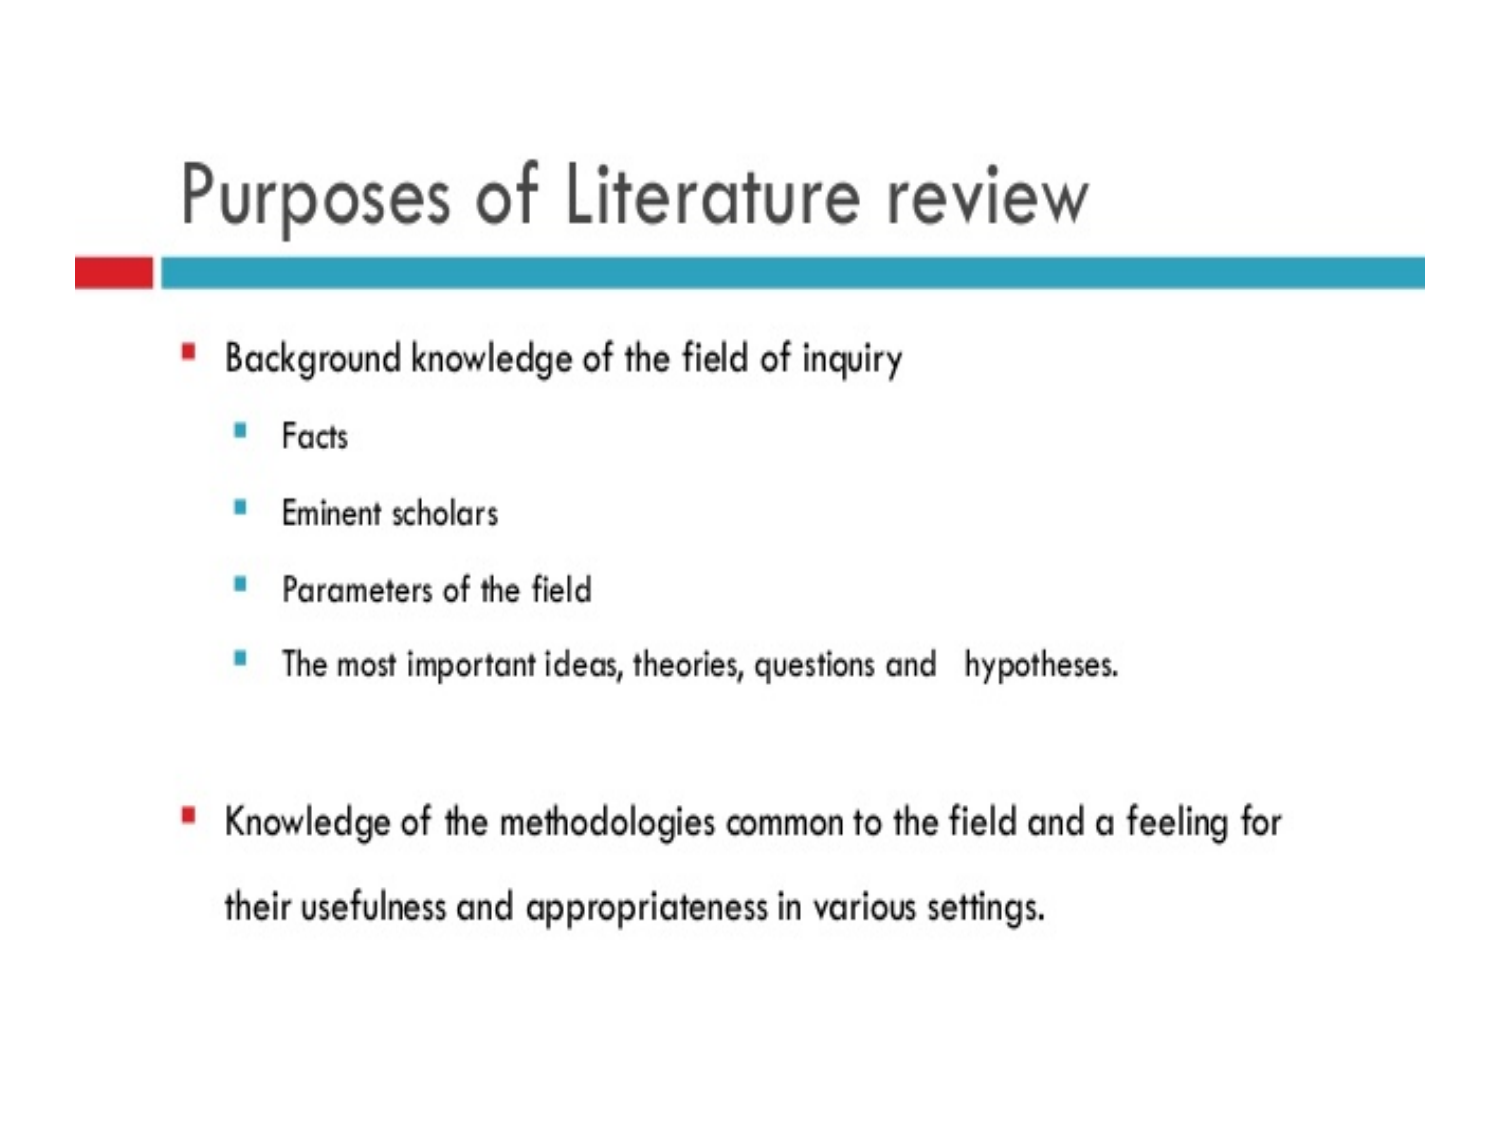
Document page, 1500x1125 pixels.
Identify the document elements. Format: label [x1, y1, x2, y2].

list [74, 49, 1426, 1001]
